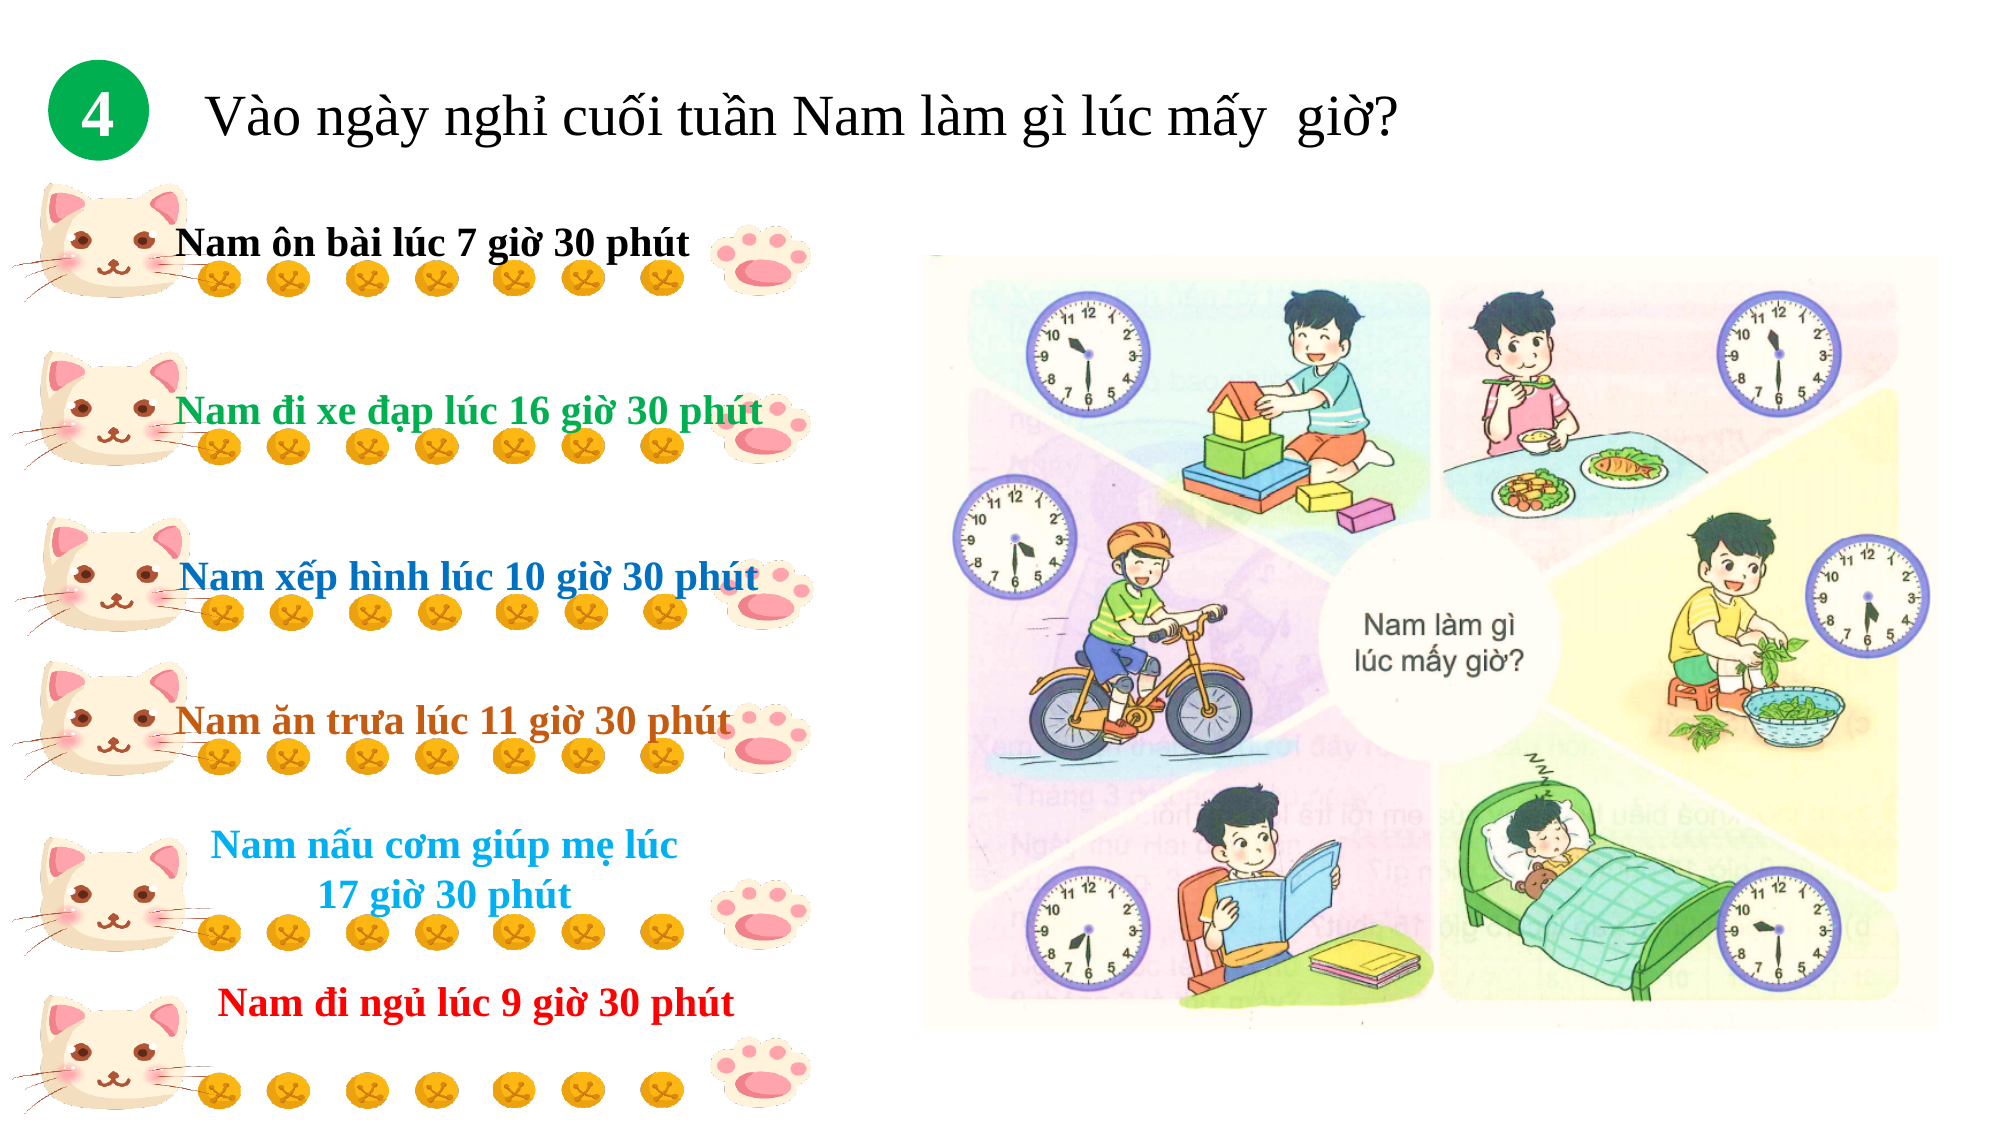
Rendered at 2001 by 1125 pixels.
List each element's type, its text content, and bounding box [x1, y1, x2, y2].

picture [922, 255, 1939, 1029]
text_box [0, 166, 836, 313]
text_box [0, 644, 836, 791]
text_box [3, 500, 839, 647]
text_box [0, 967, 836, 1125]
text_box Vào ngày nghỉ cuối tuần Nam làm gì lúc mấy giờ? [184, 58, 1662, 167]
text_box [0, 334, 836, 482]
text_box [0, 809, 836, 967]
text_box 4 [47, 58, 151, 162]
